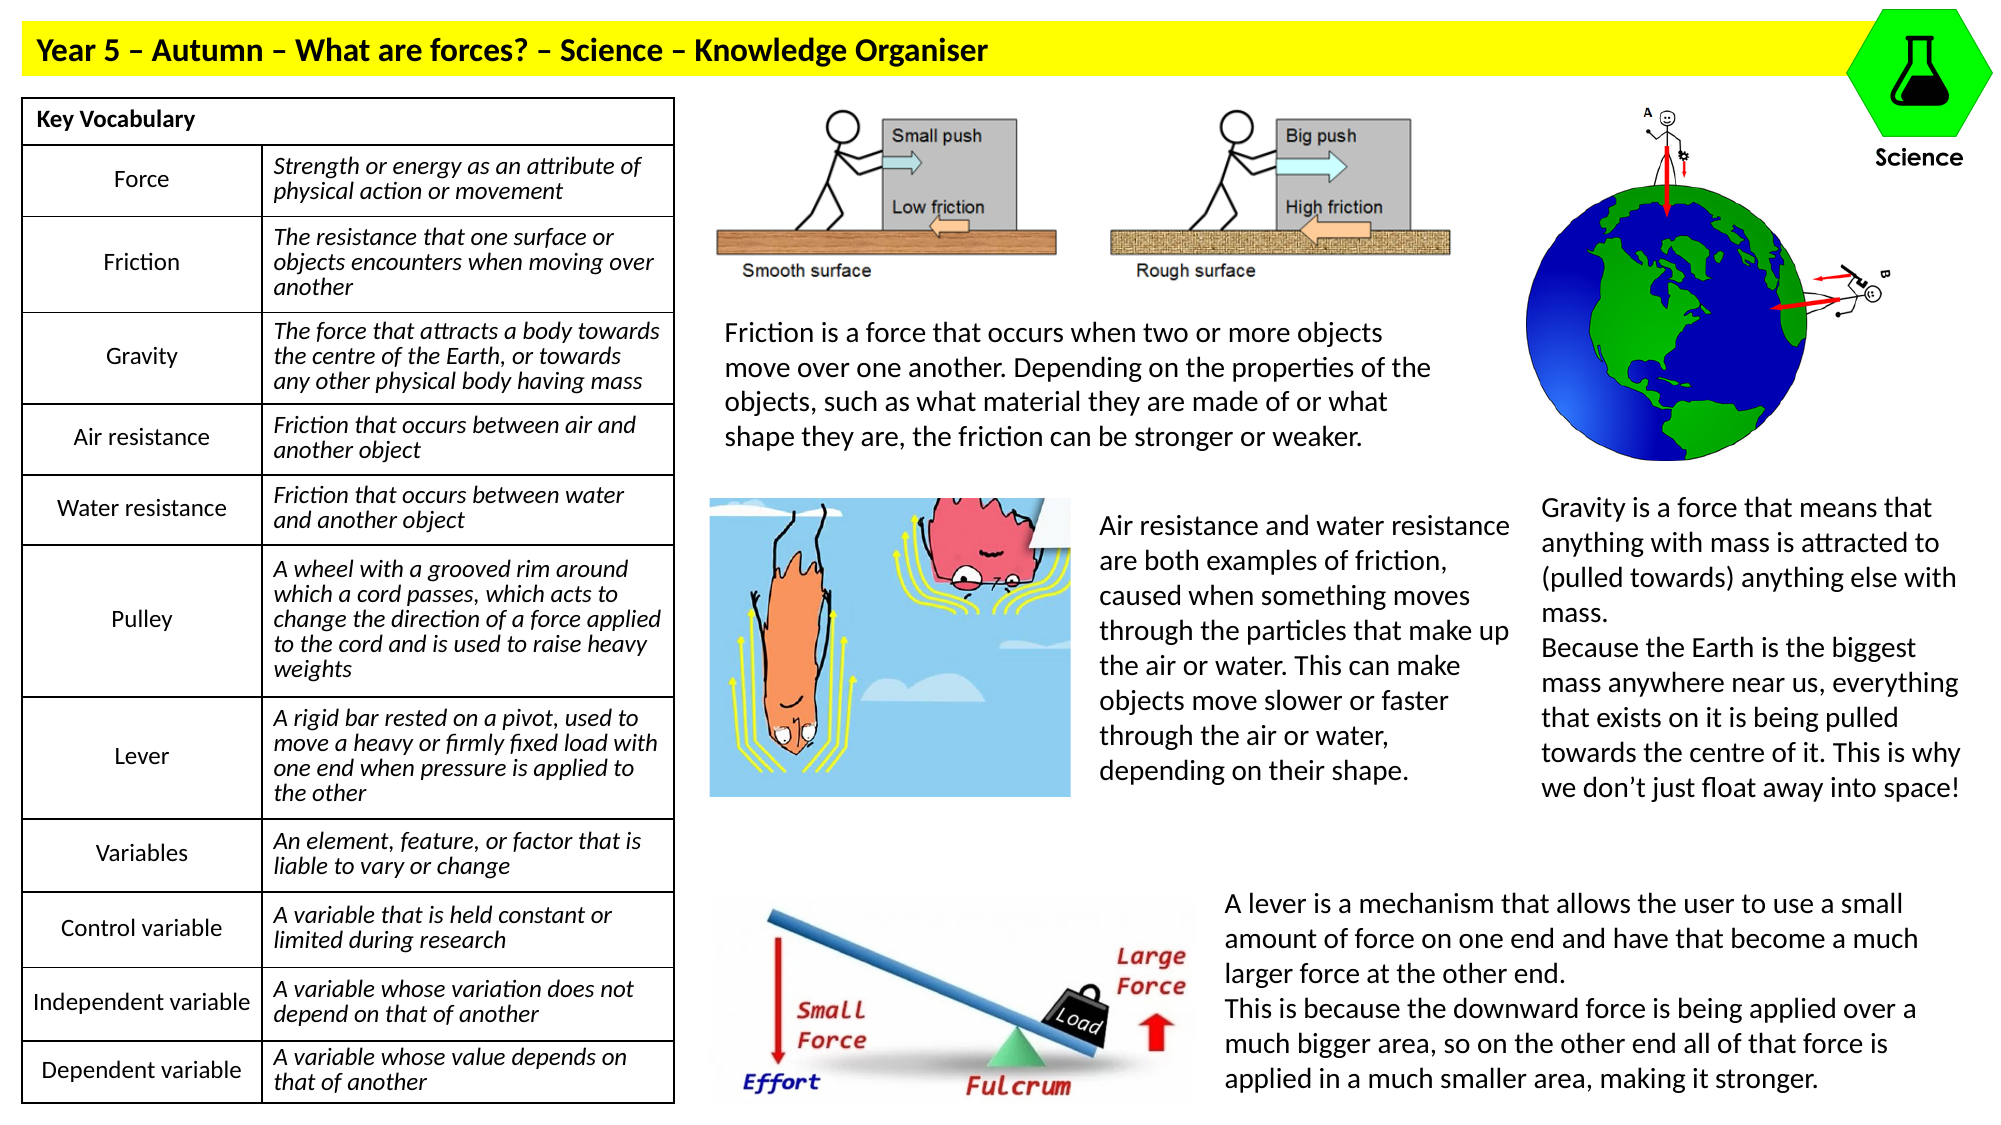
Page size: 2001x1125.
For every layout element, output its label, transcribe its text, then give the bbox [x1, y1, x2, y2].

table_cell Water resistance [23, 476, 261, 544]
table_cell An element, feature, or factor that is liable to vary or change [263, 820, 673, 891]
table_cell Friction that occurs between water and another object [263, 476, 673, 544]
text_box Friction is a force that occurs when two or more objects move over one another. Depending on the properties of the objects, such as what material they are made of or what shape they are, the friction can be stronger or weaker. [709, 305, 1460, 461]
text_box A lever is a mechanism that allows the user to use a small amount of force on one end and have that become a much larger force at the other end. This is because the downward force is being applied over a much bigger area, so on the other end all of that force is applied in a much smaller area, making it stronger. [1209, 877, 1979, 1102]
table_cell The resistance that one surface or objects encounters when moving over another [263, 217, 673, 312]
table_cell A variable whose value depends on that of another [263, 1042, 673, 1102]
table_cell Dependent variable [23, 1042, 261, 1102]
text_box Year 5 – Autumn – What are forces? – Science – Knowledge Organiser [21, 21, 1833, 76]
table_cell Air resistance [23, 405, 261, 474]
picture [709, 498, 1071, 797]
picture [709, 97, 1460, 290]
table_cell Independent variable [23, 968, 261, 1040]
table_cell Friction [23, 217, 261, 312]
table_cell A variable whose variation does not depend on that of another [263, 968, 673, 1040]
table_cell Force [23, 146, 261, 216]
table_cell A wheel with a grooved rim around which a cord passes, which acts to change the direction of a force applied to the cord and is used to raise heavy weights [263, 546, 673, 696]
table_cell Pulley [23, 546, 261, 696]
table_cell A rigid bar rested on a pivot, used to move a heavy or firmly fixed load with one end when pressure is applied to the other [263, 698, 673, 818]
table_cell A variable that is held constant or limited during research [263, 893, 673, 967]
table_cell The force that attracts a body towards the centre of the Earth, or towards any other physical body having mass [263, 313, 673, 403]
table_cell Gravity [23, 313, 261, 403]
text_box Air resistance and water resistance are both examples of friction, caused when something moves through the particles that make up the air or water. This can make objects move slower or faster through the air or water, depending on their shape. [1084, 498, 1526, 794]
table_cell Lever [23, 698, 261, 818]
text_box Gravity is a force that means that anything with mass is attracted to (pulled towards) anything else with mass. Because the Earth is the biggest mass anywhere near us, everything that exists on it is being pulled towards the centre of it. This is why we don’t just float away into space! [1526, 481, 1979, 811]
table_cell Control variable [23, 893, 261, 967]
table_cell Variables [23, 820, 261, 891]
table_cell Friction that occurs between air and another object [263, 405, 673, 474]
table_header Key Vocabulary [23, 99, 673, 144]
table_cell Strength or energy as an attribute of physical action or movement [263, 146, 673, 216]
picture [1526, 0, 2000, 461]
picture [709, 898, 1197, 1104]
